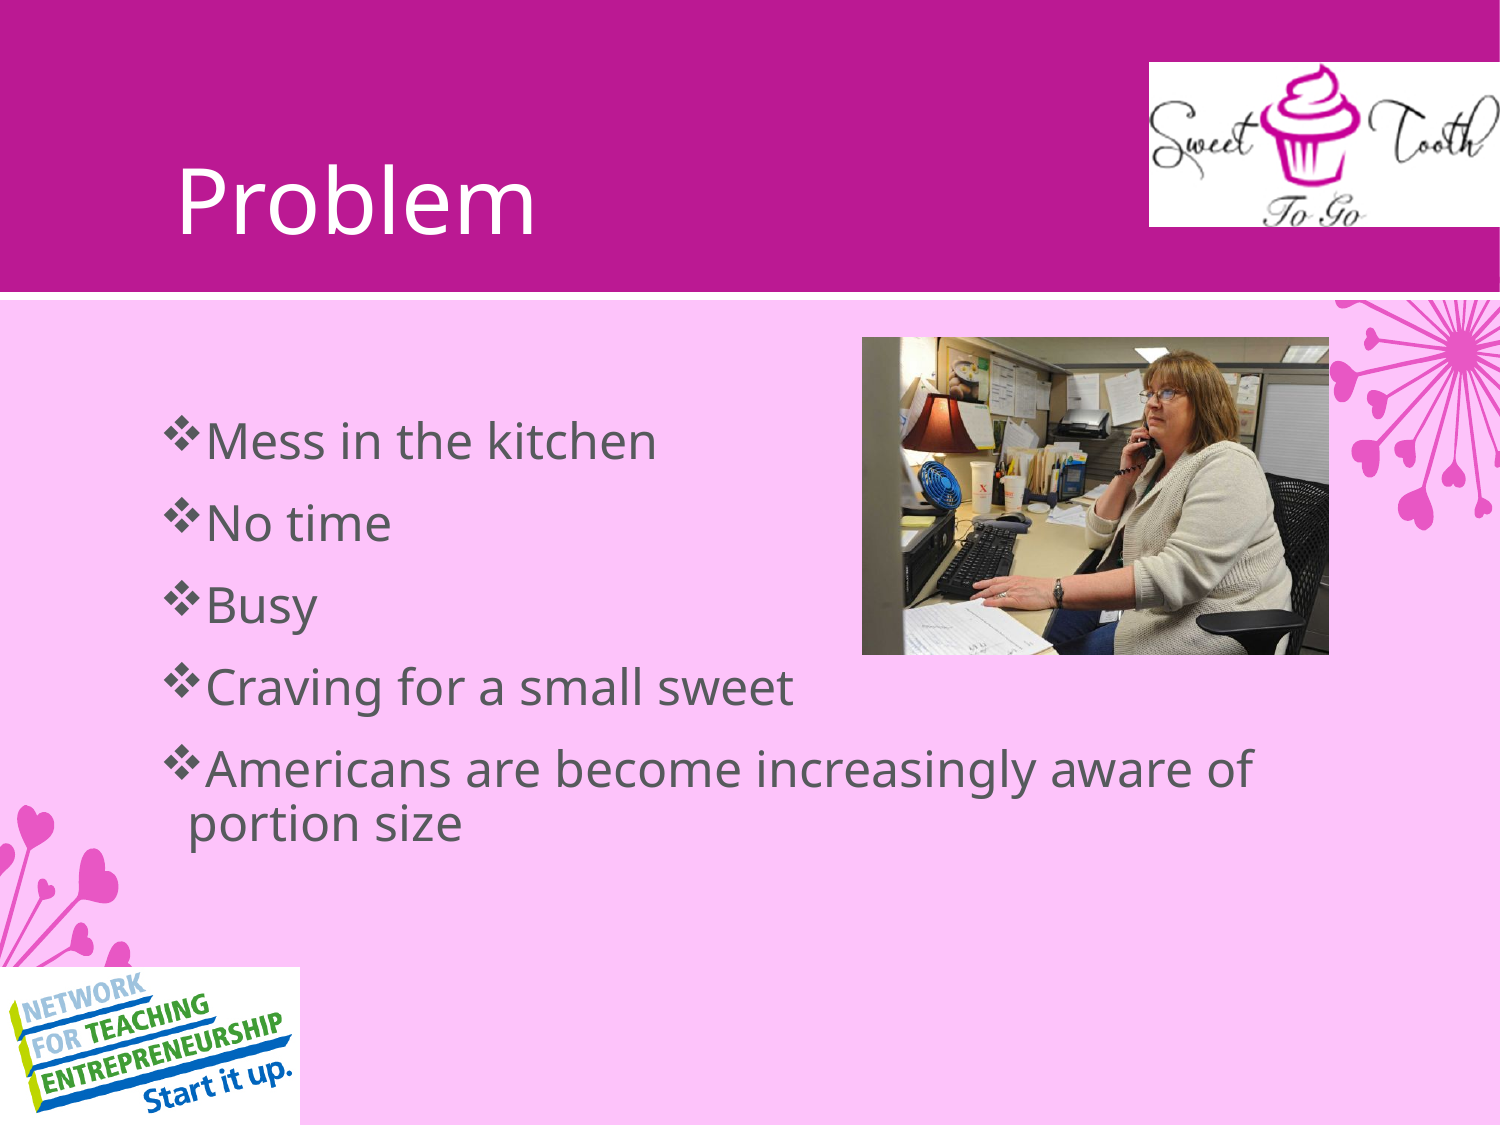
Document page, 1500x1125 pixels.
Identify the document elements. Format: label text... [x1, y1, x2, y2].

title Problem [159, 50, 1341, 263]
picture [1149, 62, 1500, 227]
list Mess in the kitchen No time Busy Craving for a small sweet Americans are become increasingly aware of portion size [144, 408, 1326, 1047]
picture [862, 337, 1329, 655]
picture [0, 967, 300, 1125]
